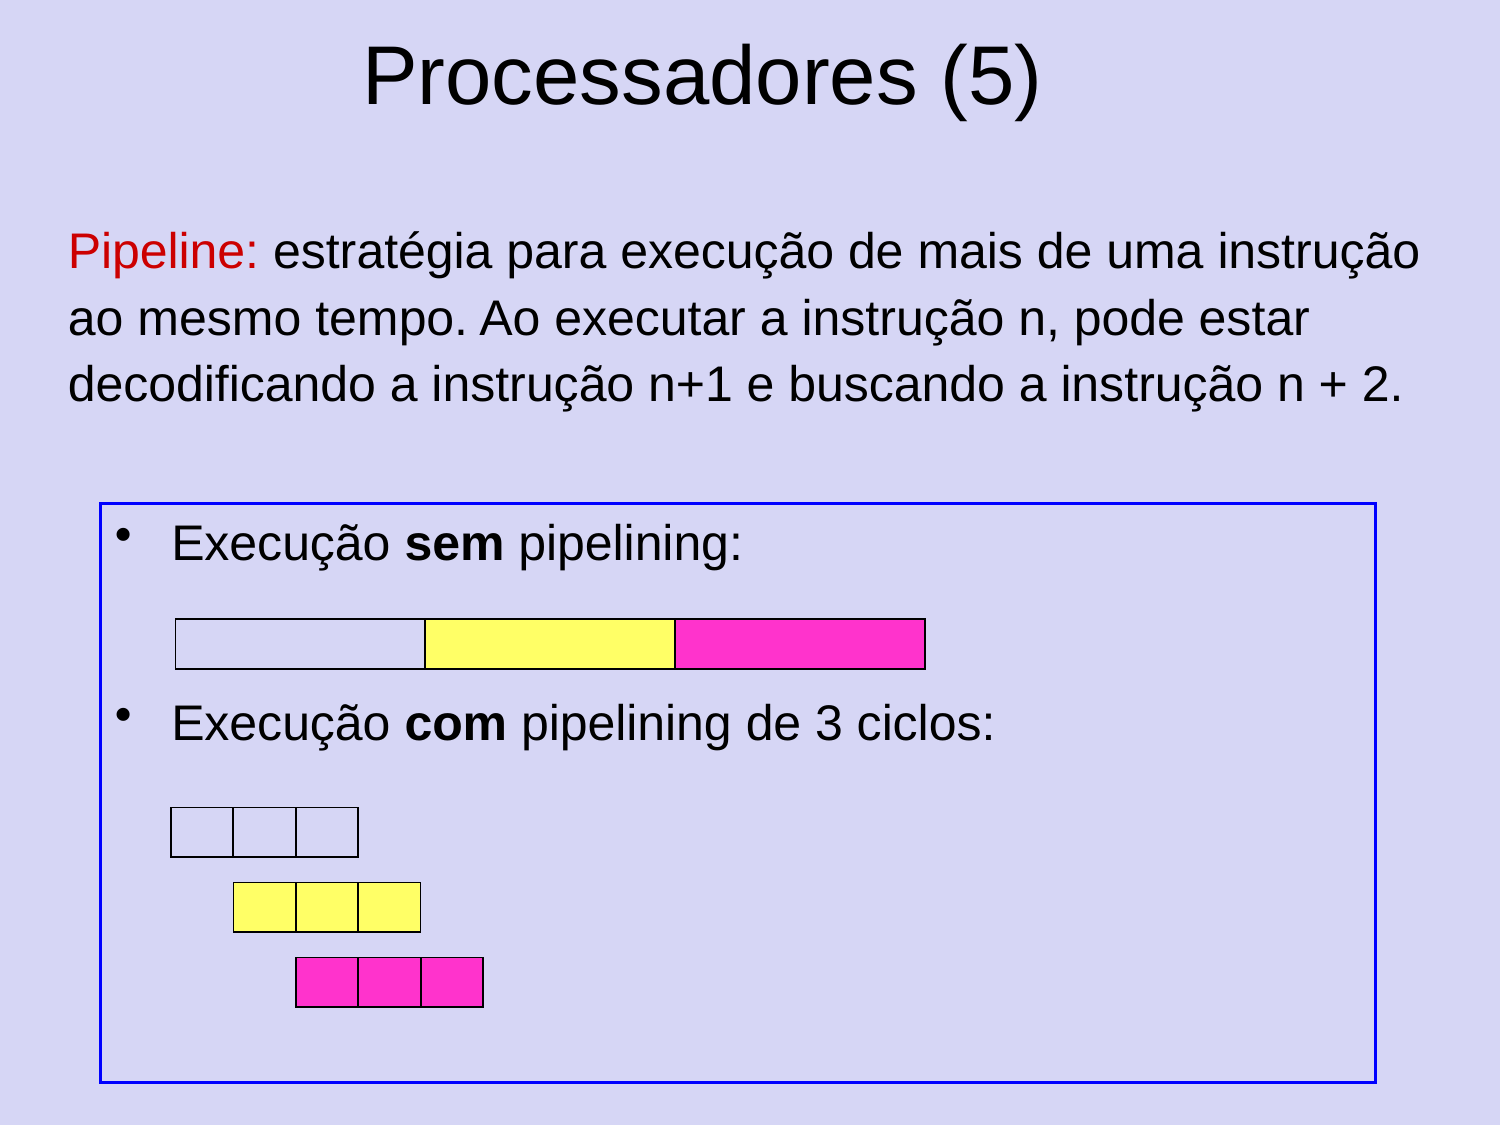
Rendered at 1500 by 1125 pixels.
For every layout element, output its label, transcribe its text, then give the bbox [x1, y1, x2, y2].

text_box [175, 618, 425, 669]
title Processadores (5) [76, 0, 1353, 144]
text_box [295, 882, 358, 933]
text_box [233, 807, 295, 858]
text_box [233, 882, 295, 933]
text_box [358, 957, 420, 1008]
text_box Pipeline: estratégia para execução de mais de uma instrução ao mesmo tempo. Ao executar a instrução n, pode estar decodificando a instrução n+1 e buscando a instrução n + 2. [53, 205, 1459, 419]
text_box [420, 957, 484, 1008]
text_box [425, 618, 675, 669]
text_box [675, 618, 926, 669]
text_box [358, 882, 421, 933]
text_box [170, 807, 233, 858]
text_box [295, 957, 358, 1008]
text_box [295, 807, 359, 858]
text_box Execução sem pipelining: Execução com pipelining de 3 ciclos: [100, 503, 1376, 1083]
